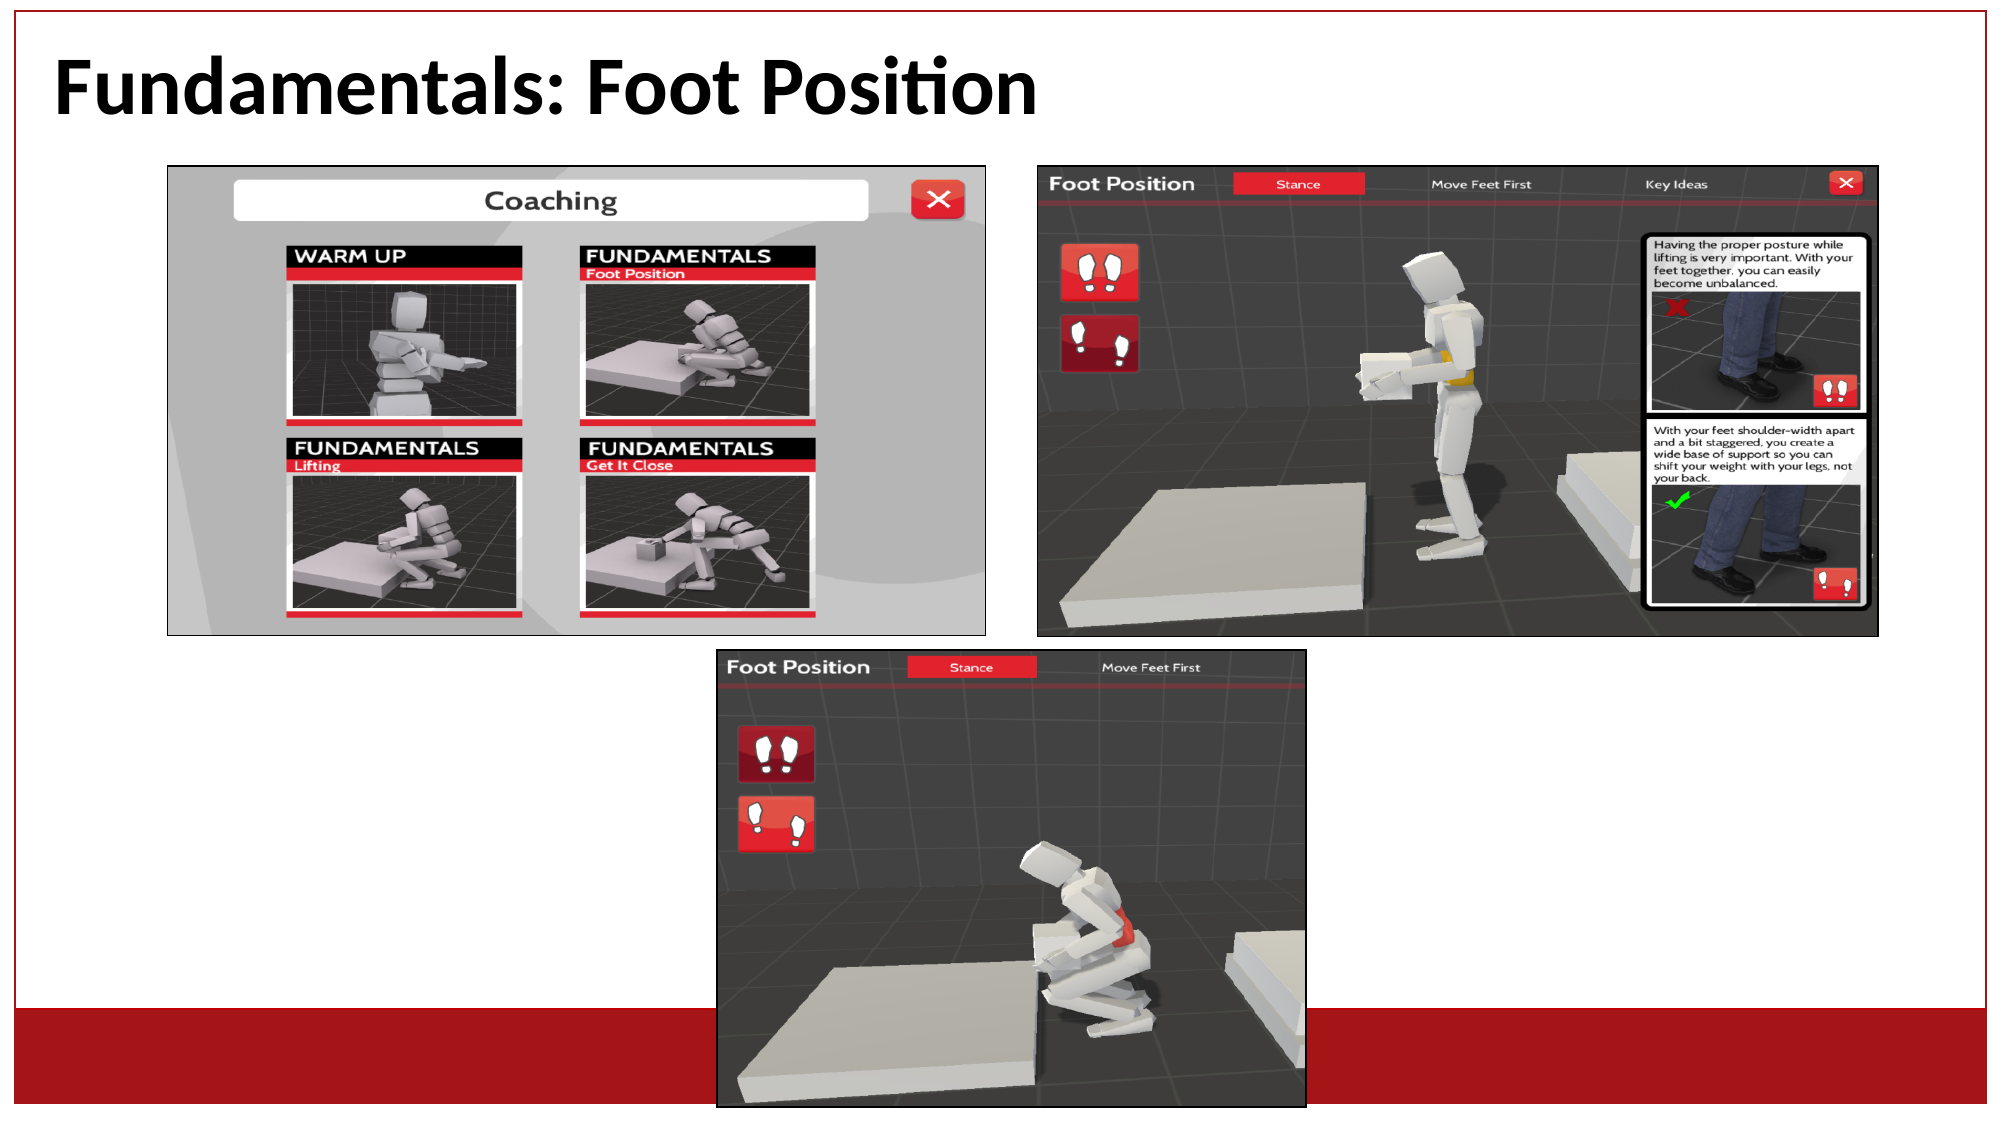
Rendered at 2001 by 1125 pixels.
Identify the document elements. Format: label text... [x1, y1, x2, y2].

picture [717, 650, 1306, 1107]
picture [168, 166, 985, 635]
picture [1038, 166, 1878, 636]
title Fundamentals: Foot Position [39, 0, 2000, 175]
